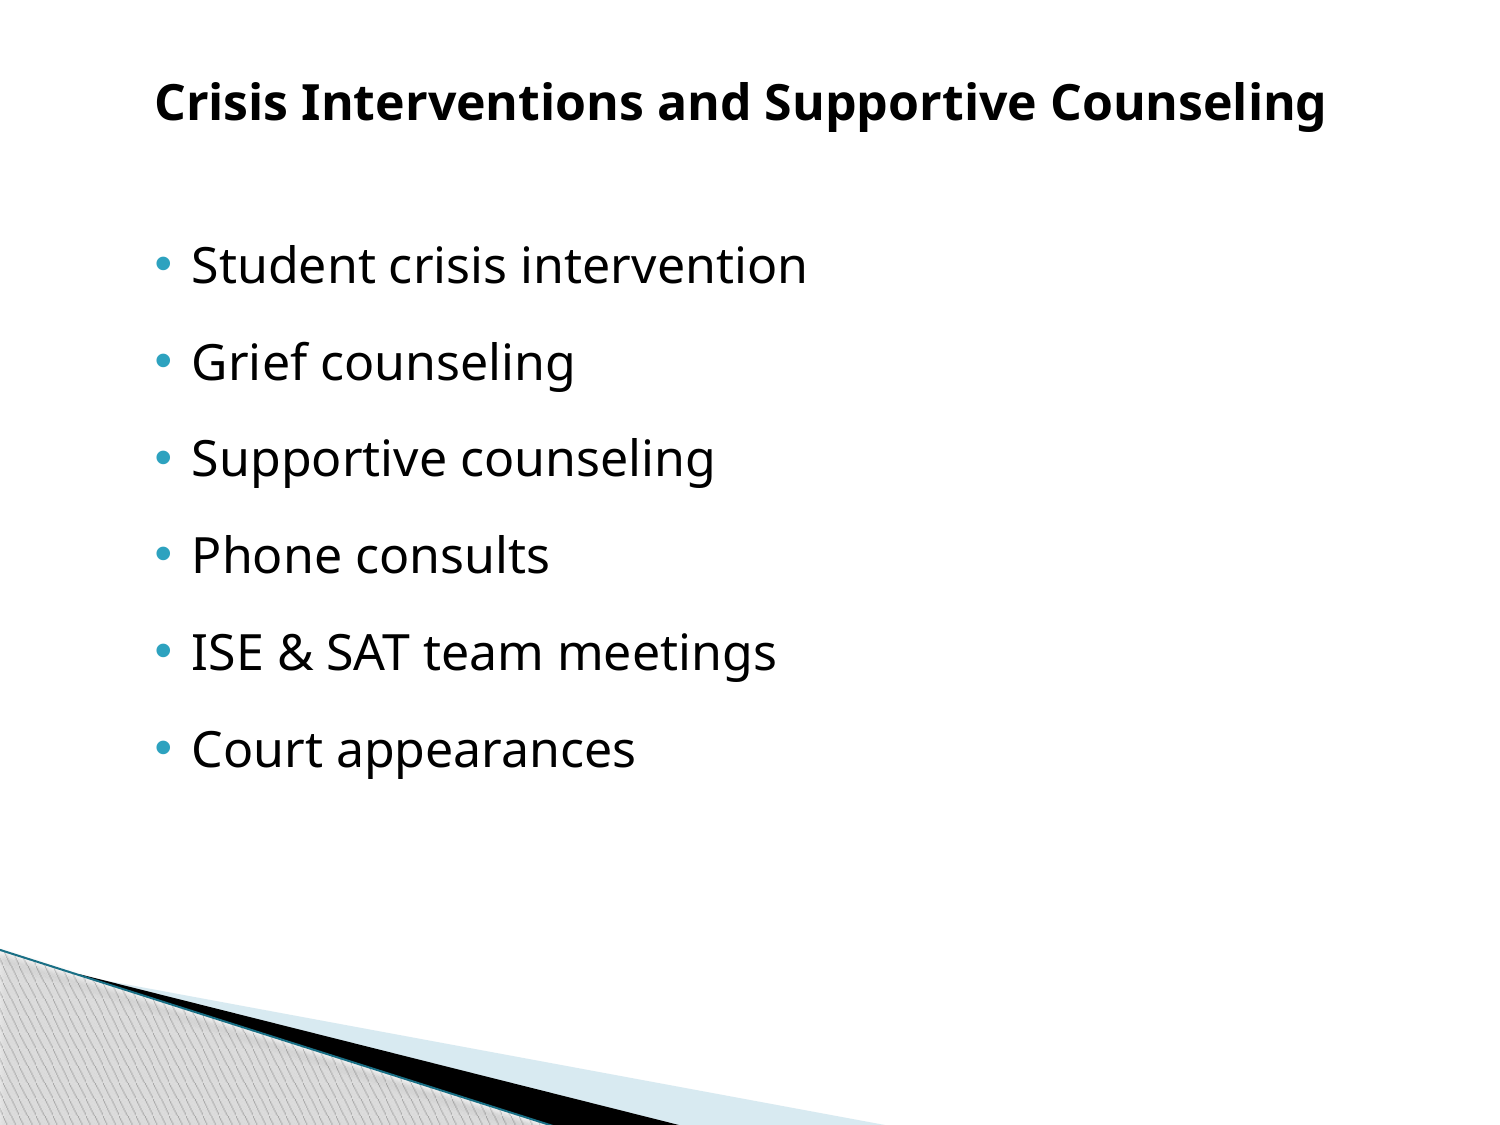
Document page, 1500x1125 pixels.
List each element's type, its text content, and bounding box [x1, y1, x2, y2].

list Crisis Interventions and Supportive Counseling Student crisis intervention Grief counseling Supportive counseling Phone consults ISE & SAT team meetings Court appearances [75, 62, 1425, 986]
